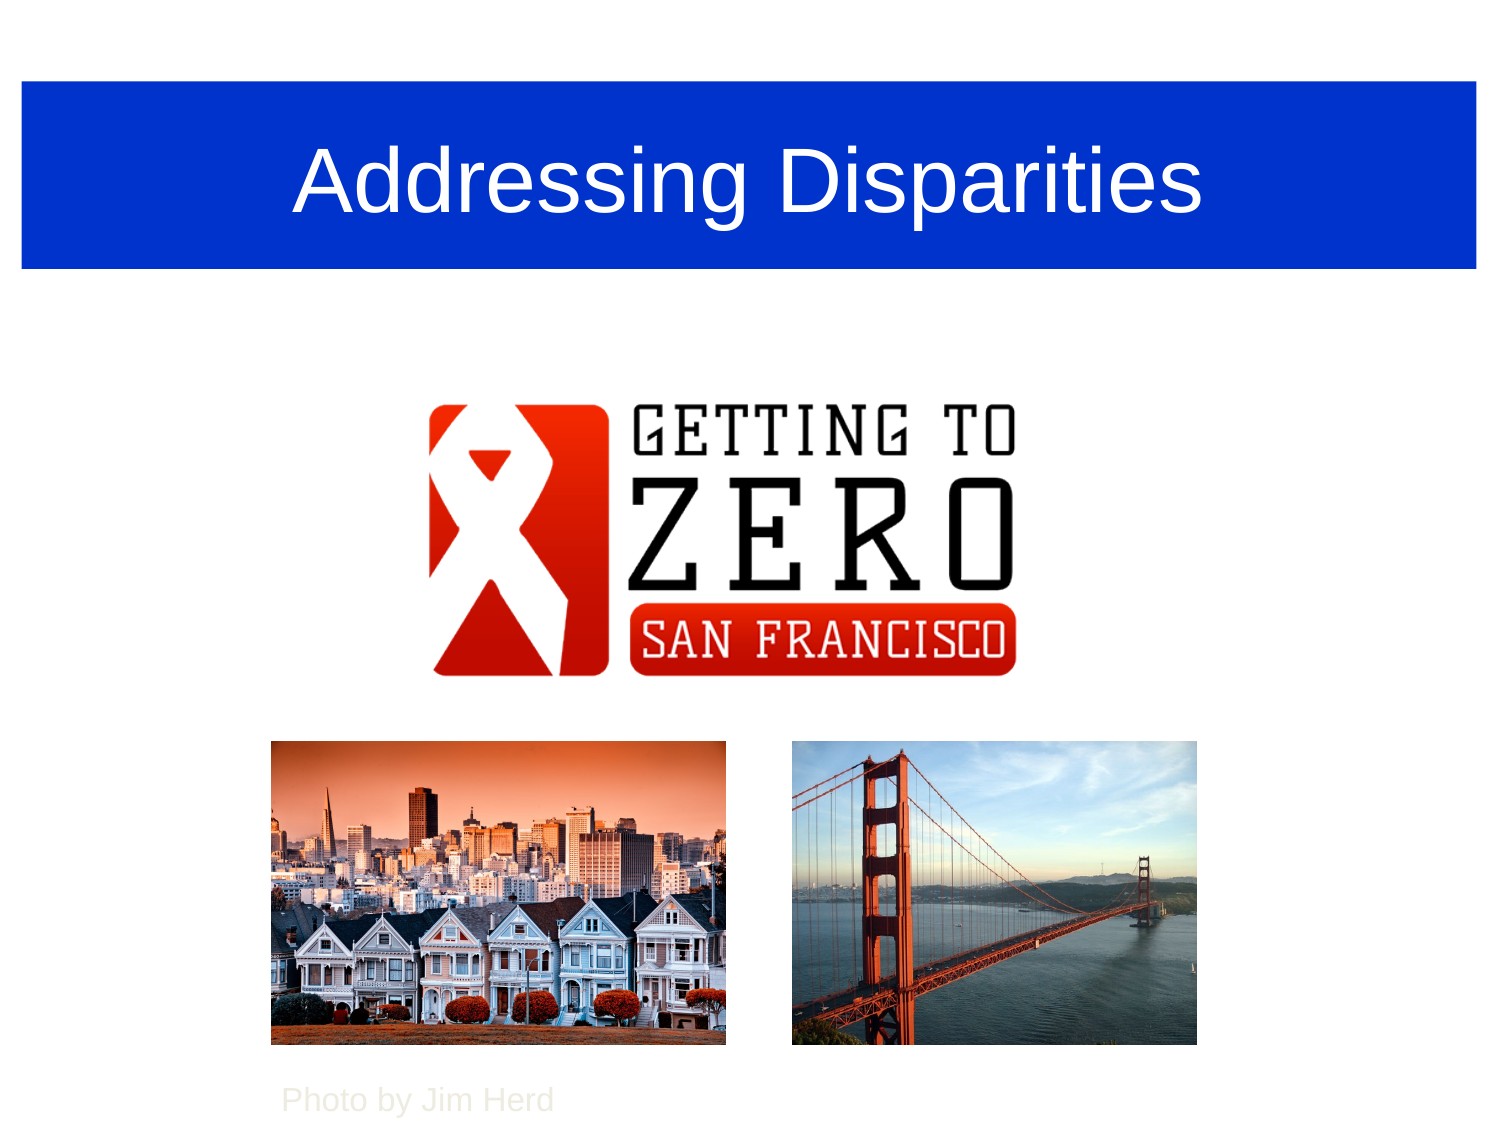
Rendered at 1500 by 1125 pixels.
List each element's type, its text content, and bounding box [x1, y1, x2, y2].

picture [417, 383, 1035, 689]
picture [792, 741, 1197, 1045]
text_box Photo by Jim Herd [266, 1070, 571, 1125]
picture [270, 741, 727, 1045]
text_box Addressing Disparities [21, 81, 1477, 269]
